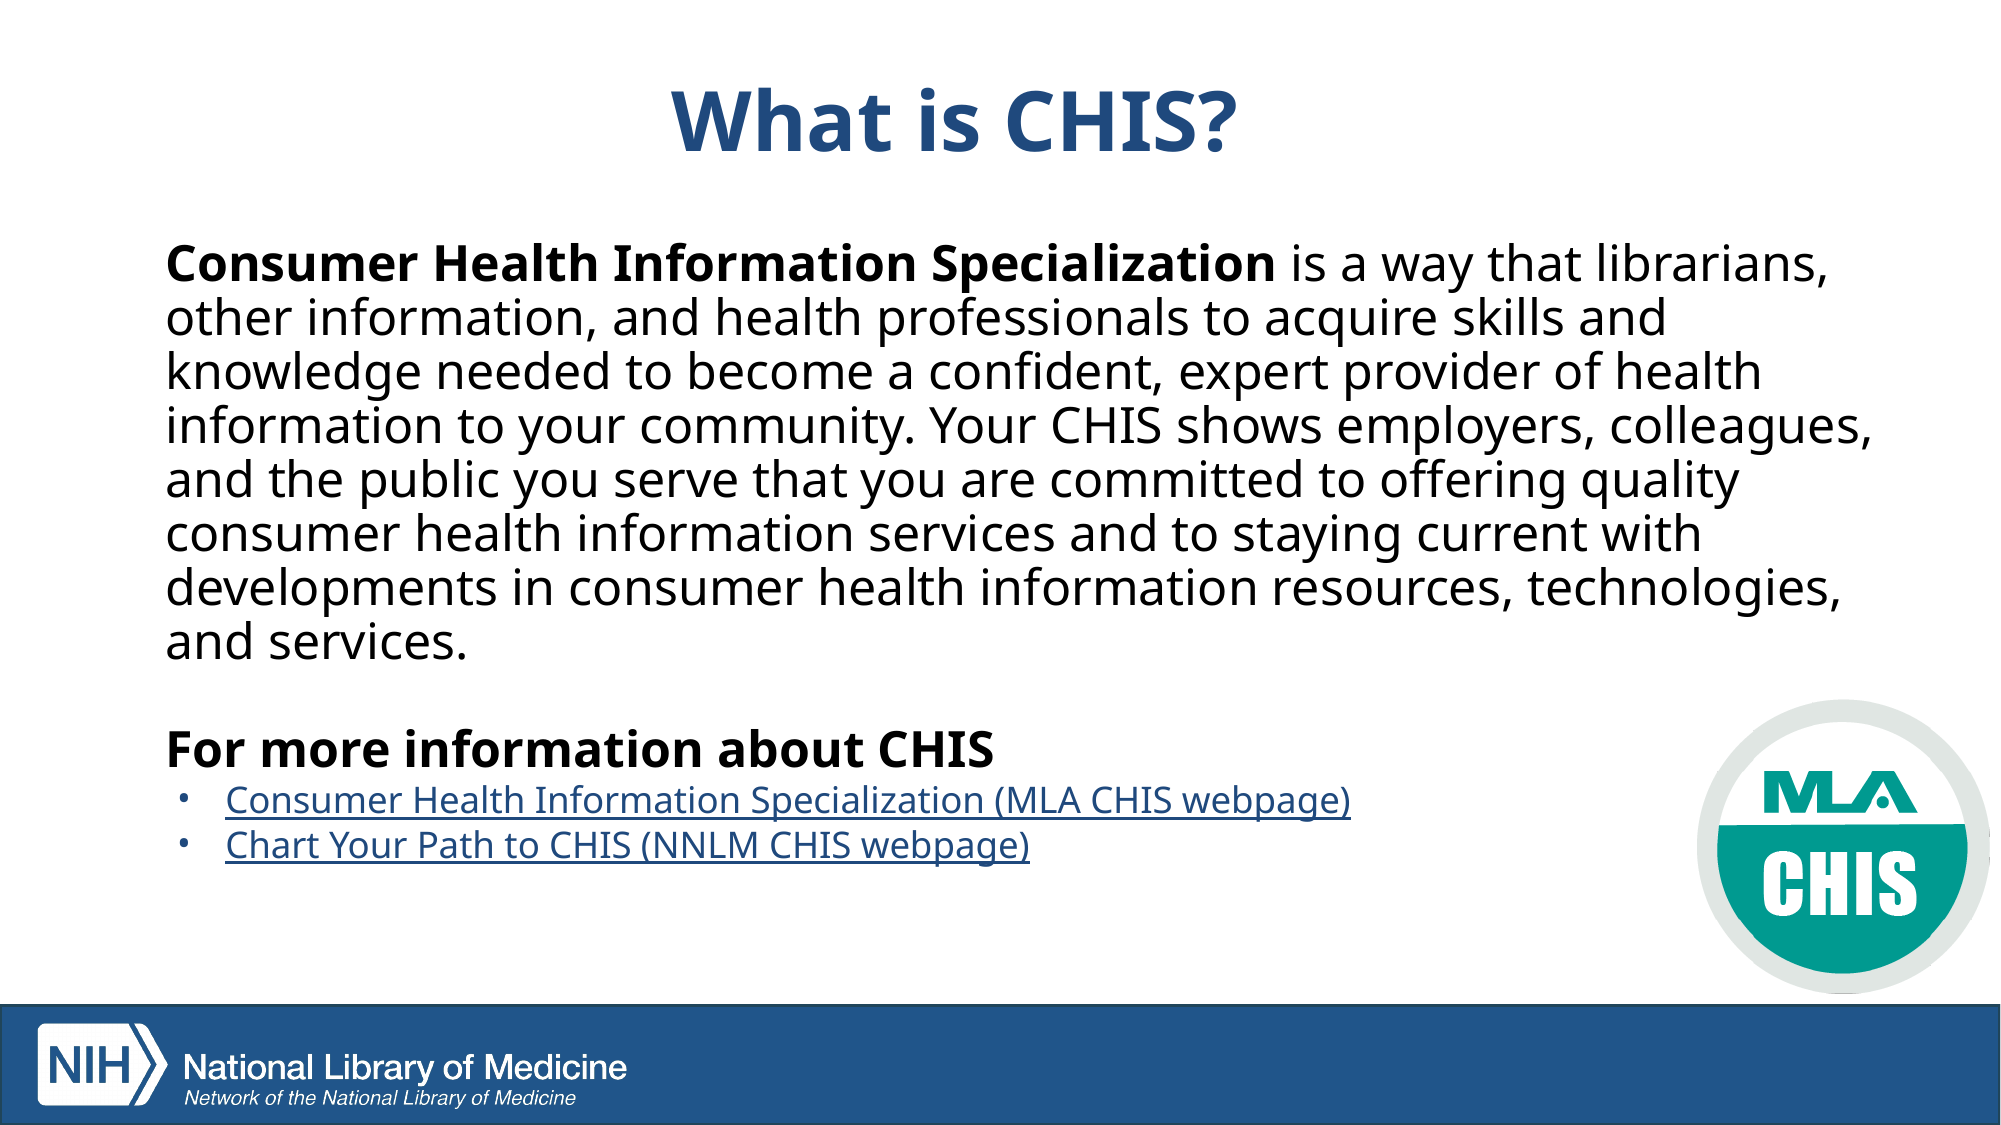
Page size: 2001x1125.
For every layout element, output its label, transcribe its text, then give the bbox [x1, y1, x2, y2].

picture [37, 1023, 627, 1118]
title What is CHIS? [131, 32, 1917, 216]
list Consumer Health Information Specialization is a way that librarians, other information, and health professionals to acquire skills and knowledge needed to become a confident, expert provider of health information to your community. Your CHIS shows employers, colleagues, and the public you serve that you are committed to offering quality consumer health information services and to staying current with developments in consumer health information resources, technologies, and services. For more information about CHIS Consumer Health Information Specialization (MLA CHIS webpage) Chart Your Path to CHIS (NNLM CHIS webpage) [150, 231, 1936, 894]
picture [1695, 698, 1991, 994]
